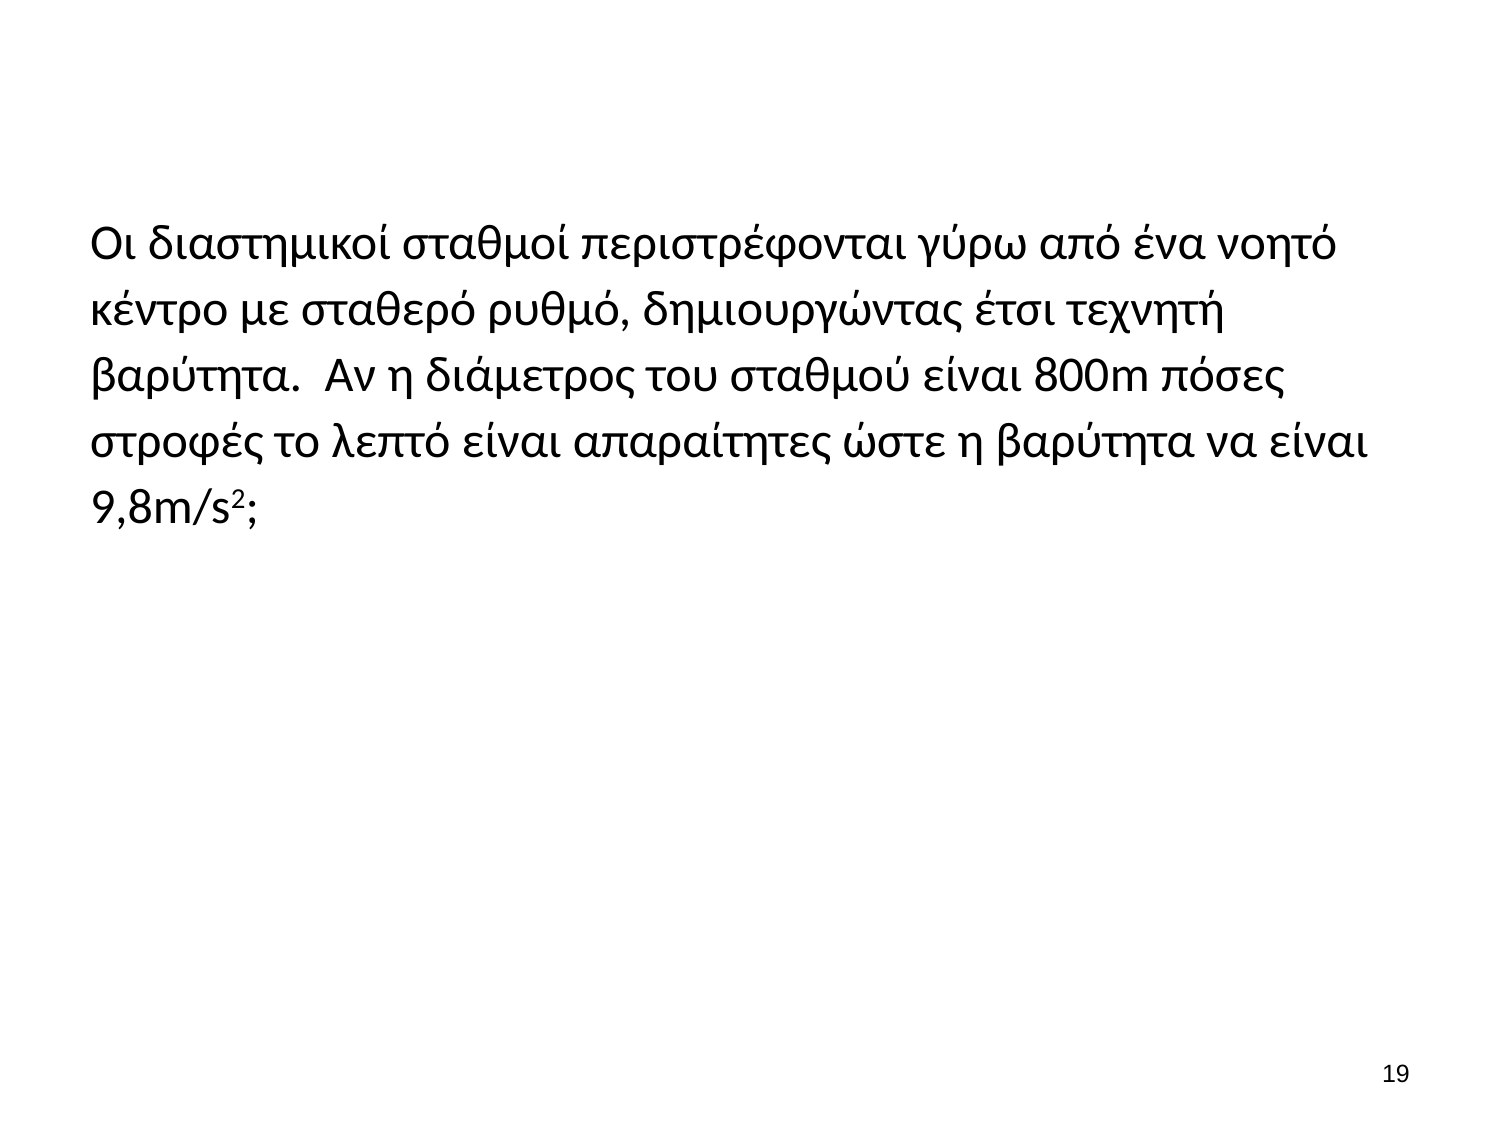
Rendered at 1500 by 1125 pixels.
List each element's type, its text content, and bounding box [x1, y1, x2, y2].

list Οι διαστημικοί σταθμοί περιστρέφονται γύρω από ένα νοητό κέντρο με σταθερό ρυθμό, δημιουργώντας έτσι τεχνητή βαρύτητα. Αν η διάμετρος του σταθμού είναι 800m πόσες στροφές το λεπτό είναι απαραίτητες ώστε η βαρύτητα να είναι 9,8m/s2; [75, 196, 1425, 1024]
slide_number 18 [1074, 1042, 1425, 1103]
